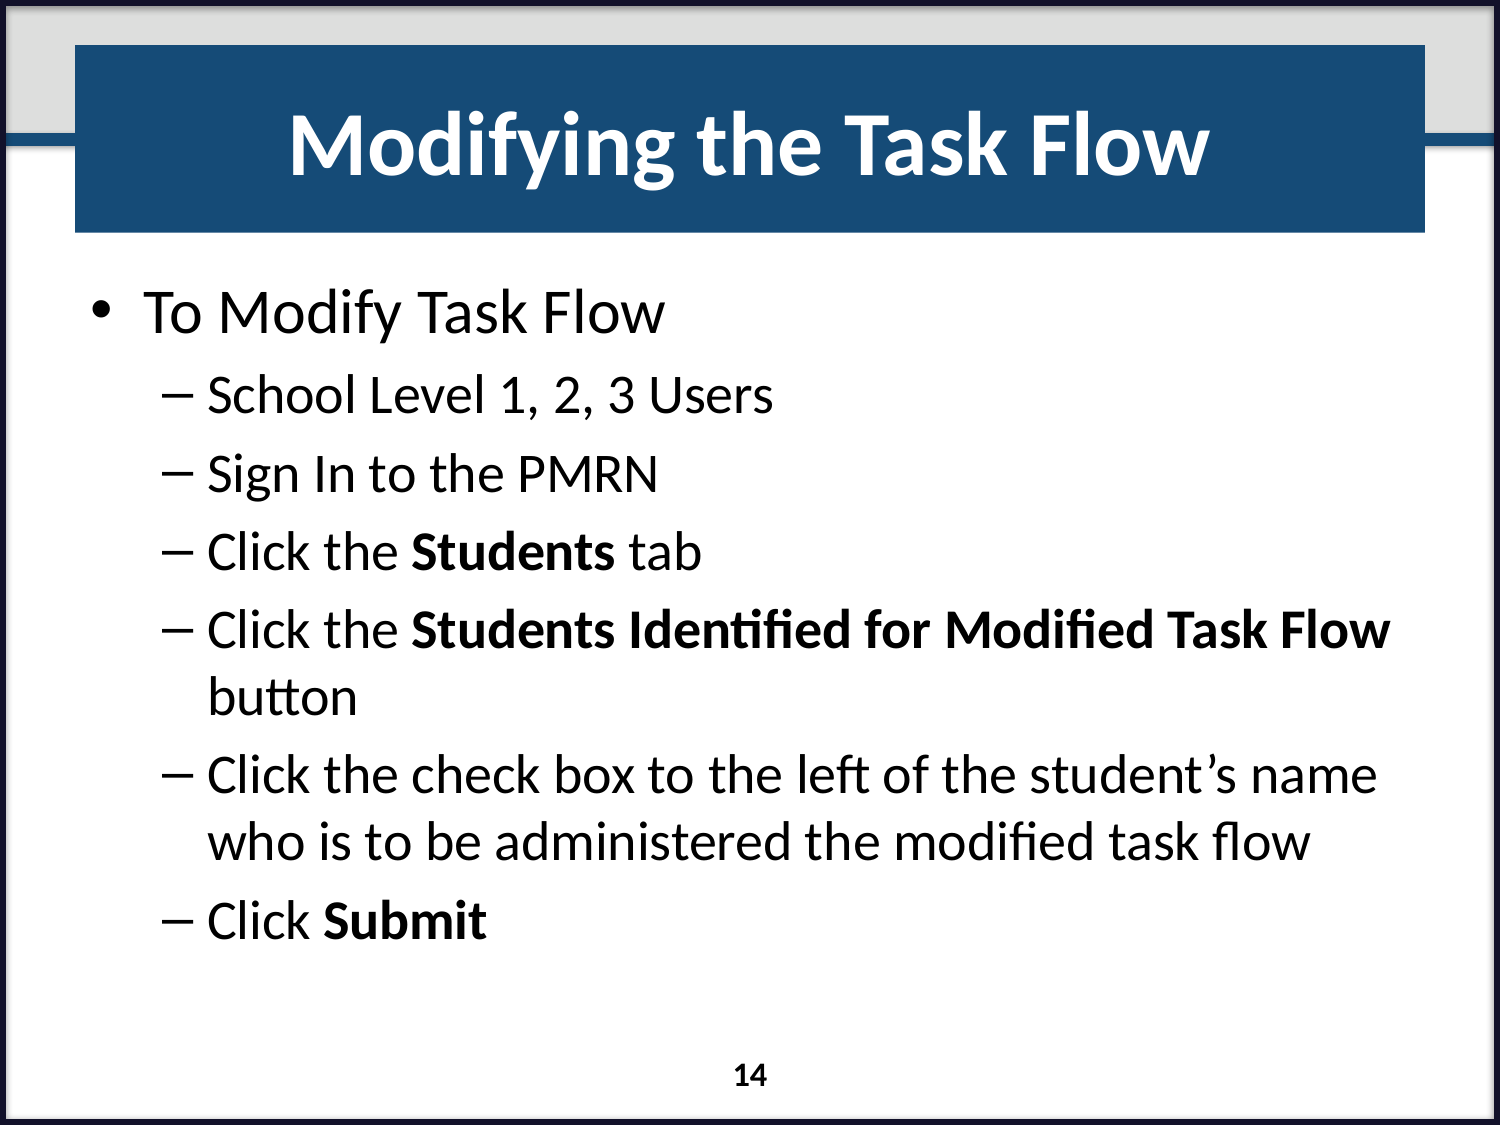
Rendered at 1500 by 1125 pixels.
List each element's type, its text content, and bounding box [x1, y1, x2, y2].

slide_number 14 [575, 1042, 925, 1103]
title Modifying the Task Flow [75, 45, 1425, 233]
list To Modify Task Flow School Level 1, 2, 3 Users Sign In to the PMRN Click the Students tab Click the Students Identified for Modified Task Flow button Click the check box to the left of the student’s name who is to be administered the modified task flow Click Submit [75, 262, 1425, 1005]
